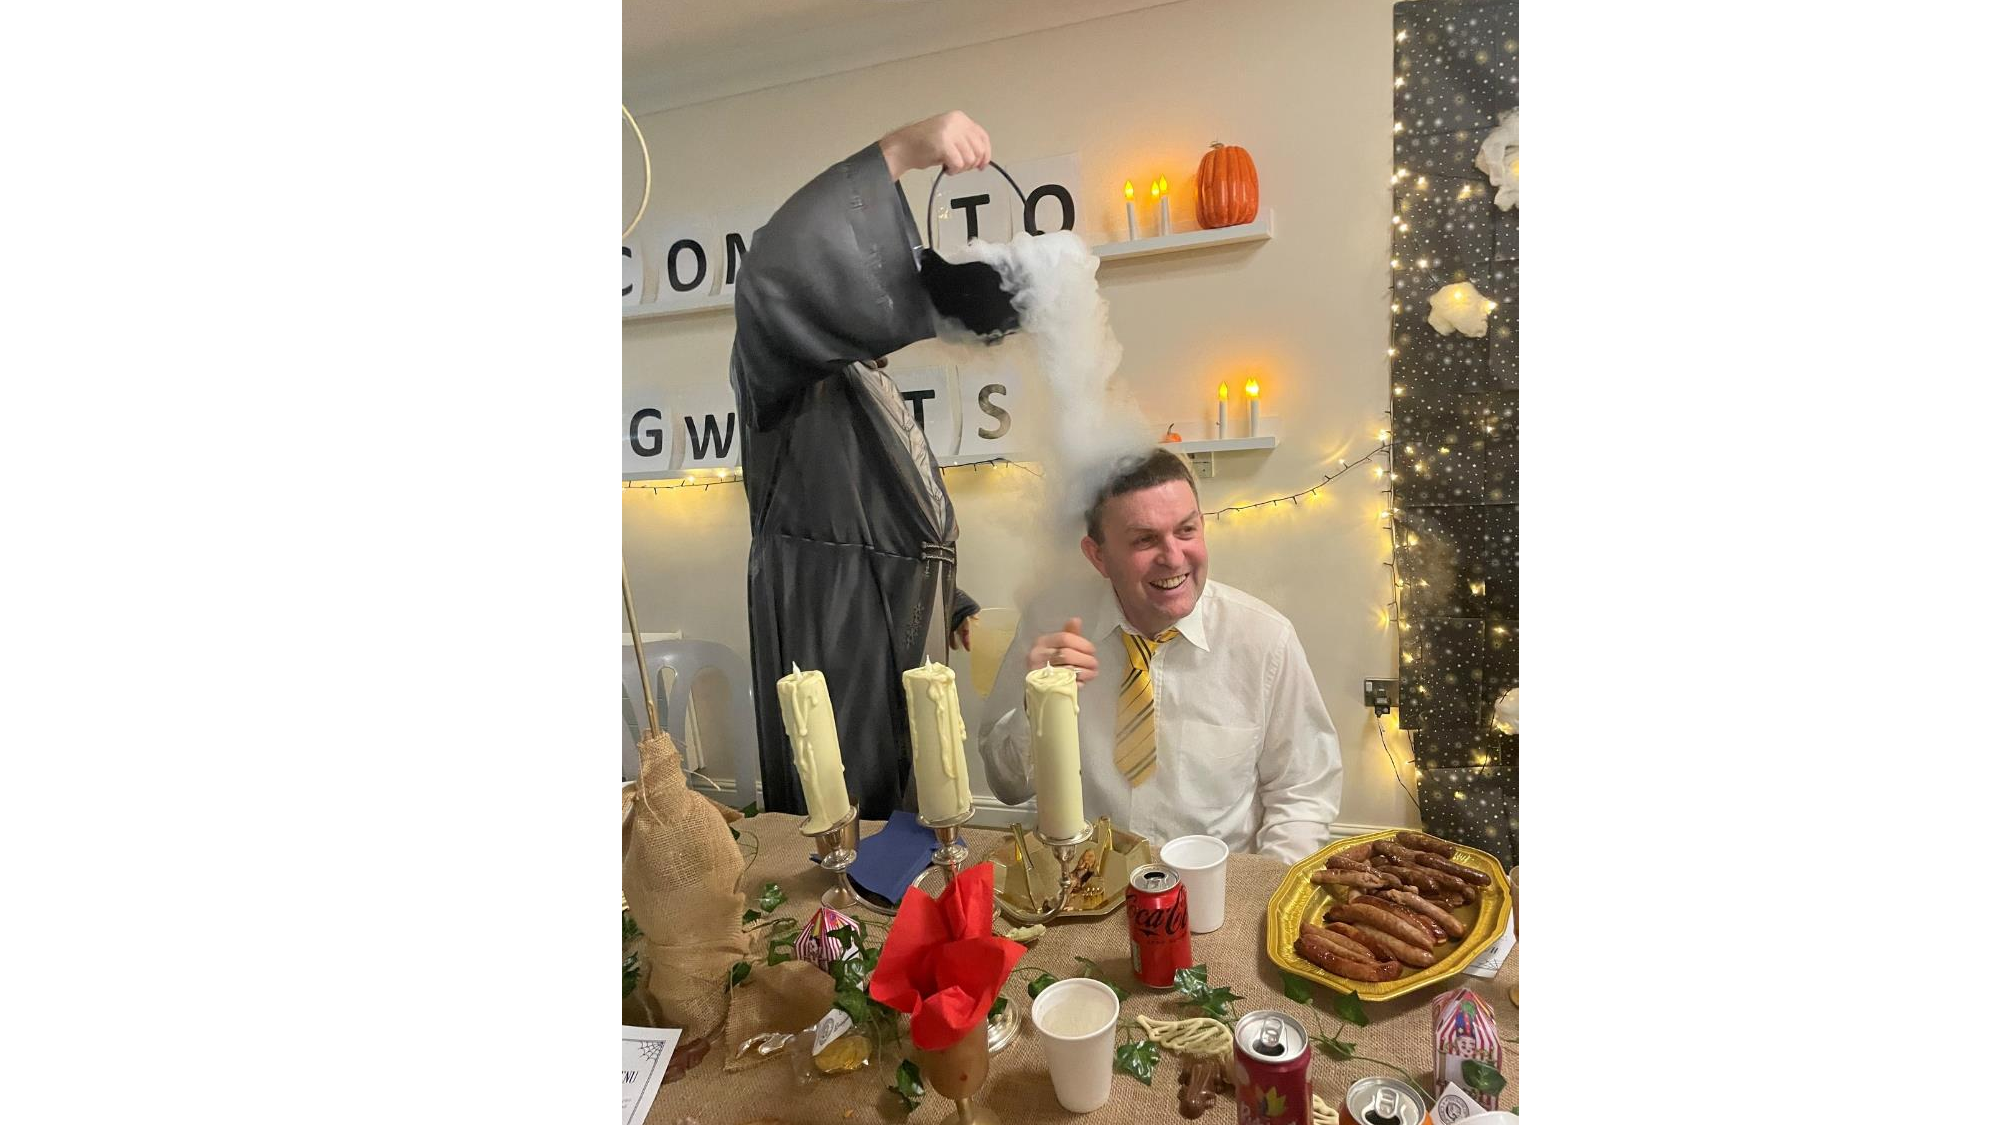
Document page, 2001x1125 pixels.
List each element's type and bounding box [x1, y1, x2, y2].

list [622, 0, 1519, 1125]
